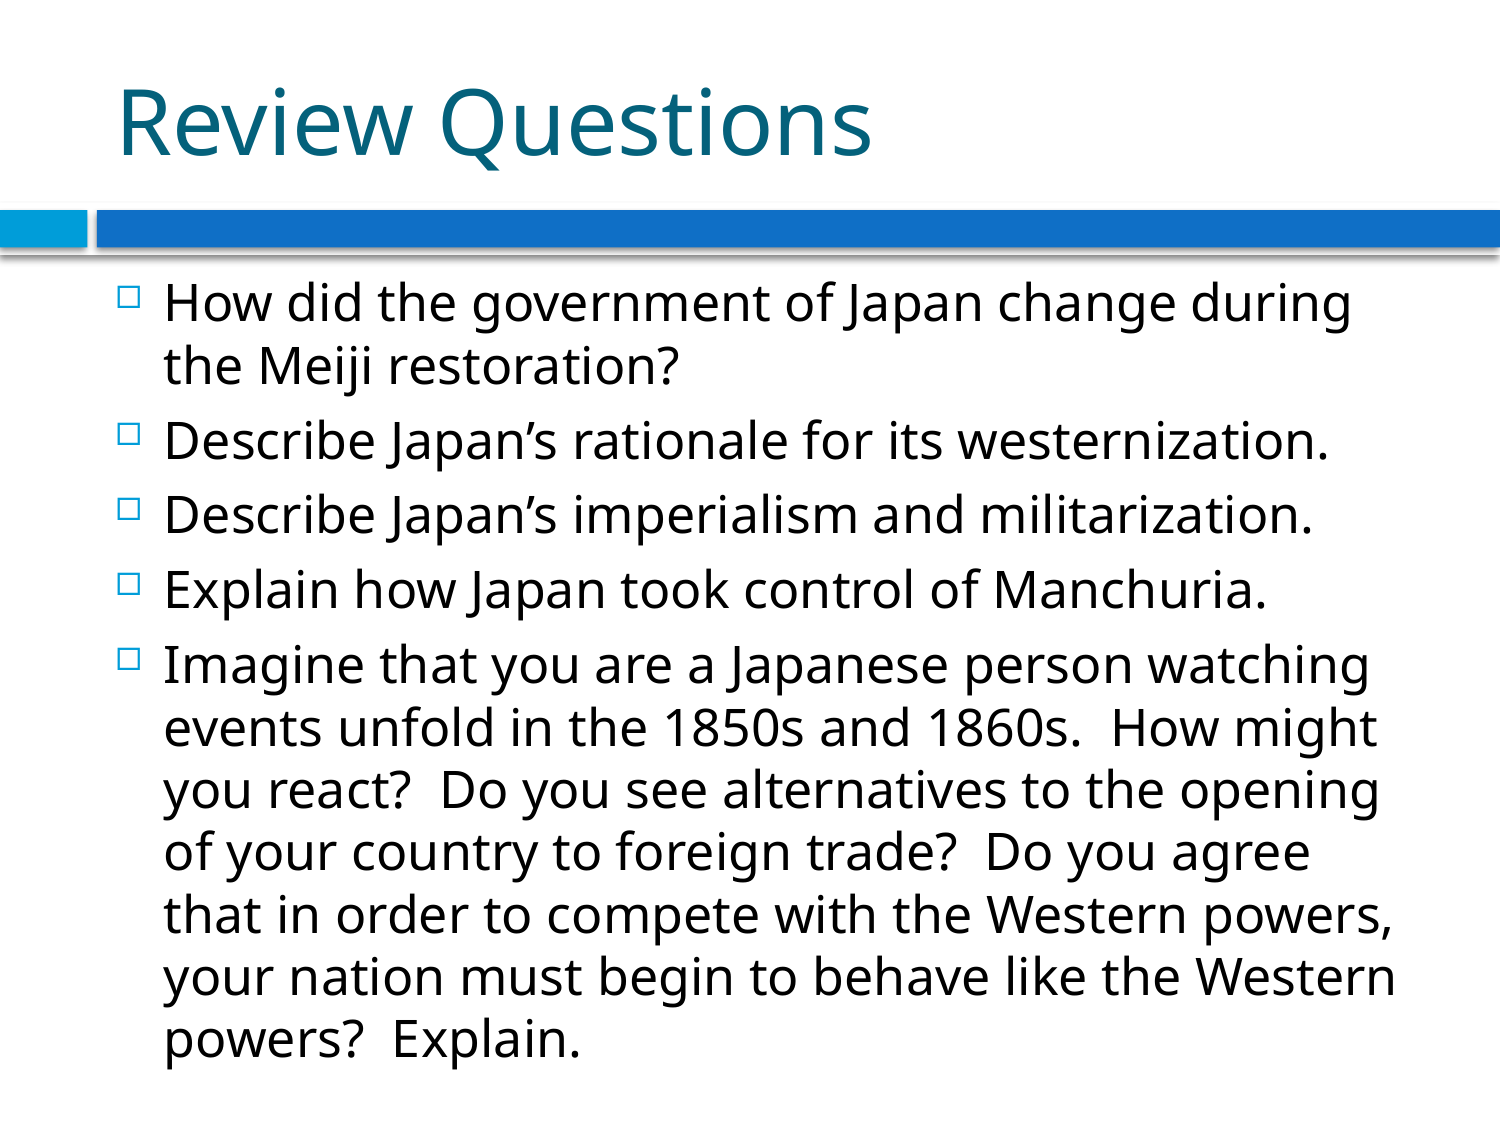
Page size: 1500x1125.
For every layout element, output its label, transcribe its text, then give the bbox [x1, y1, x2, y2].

list How did the government of Japan change during the Meiji restoration? Describe Japan’s rationale for its westernization. Describe Japan’s imperialism and militarization. Explain how Japan took control of Manchuria. Imagine that you are a Japanese person watching events unfold in the 1850s and 1860s. How might you react? Do you see alternatives to the opening of your country to foreign trade? Do you agree that in order to compete with the Western powers, your nation must begin to behave like the Western powers? Explain. [100, 262, 1438, 1088]
title Review Questions [100, 37, 1438, 200]
